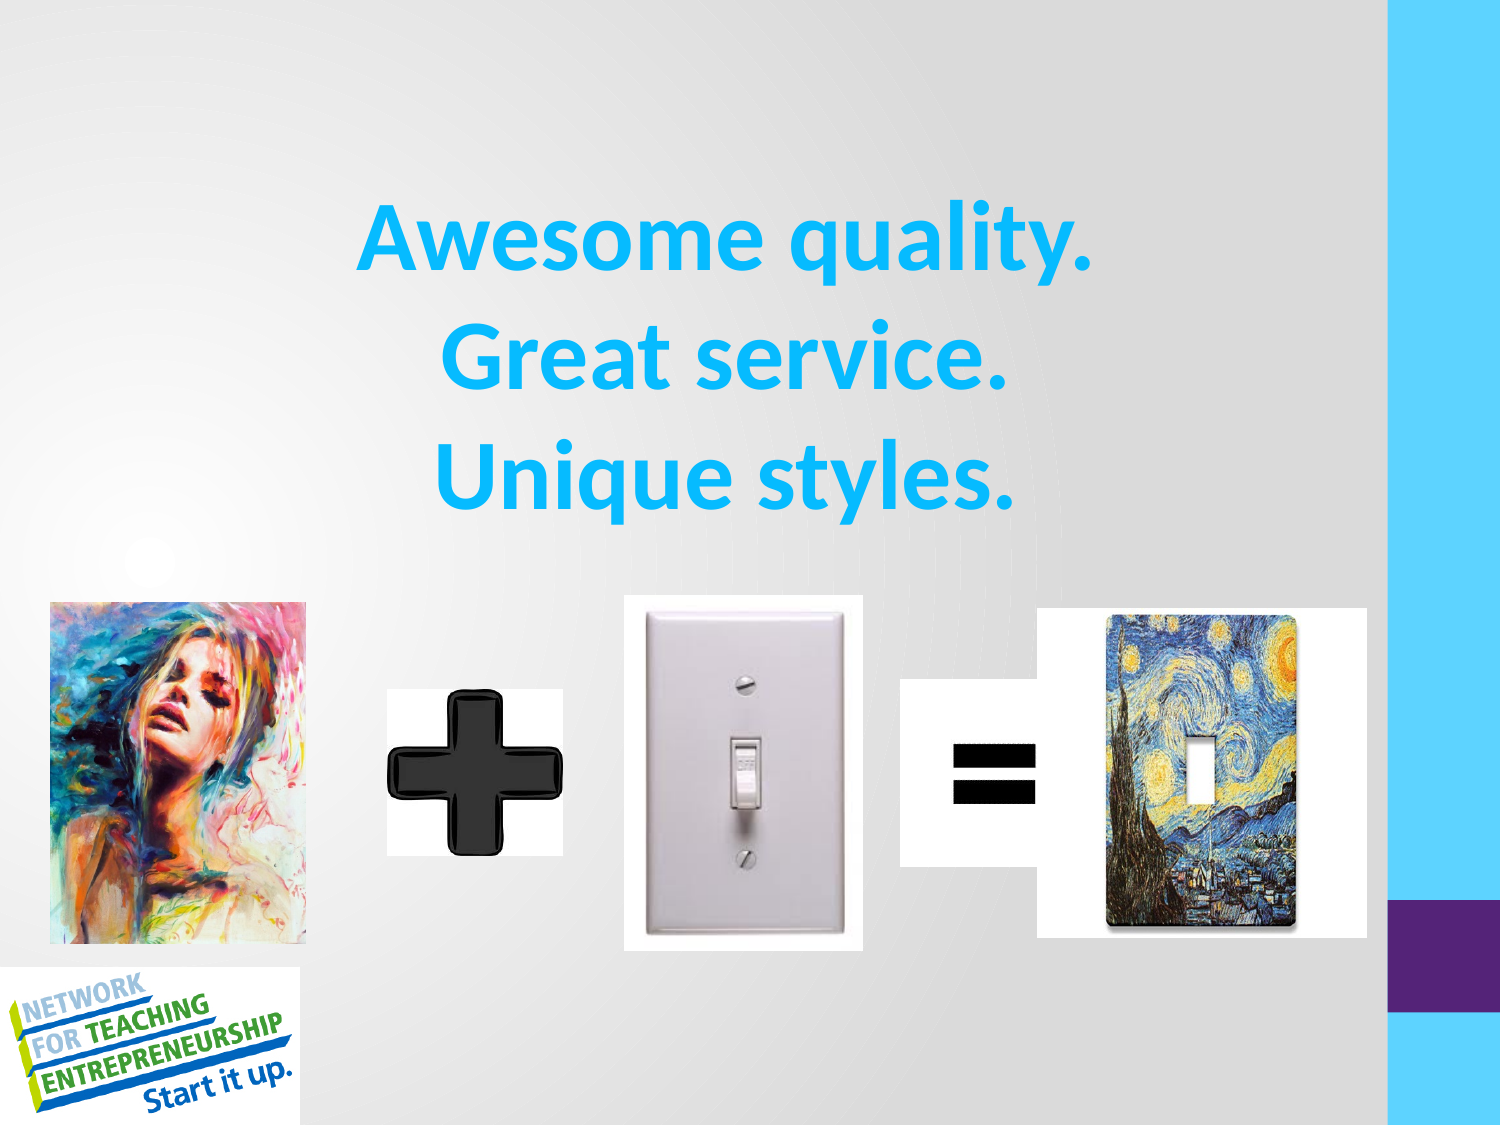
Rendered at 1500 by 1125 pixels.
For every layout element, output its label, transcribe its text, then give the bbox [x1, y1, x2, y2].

picture [386, 689, 564, 857]
picture [49, 601, 307, 944]
picture [0, 966, 301, 1125]
picture [899, 607, 1368, 938]
text_box Awesome quality. Great service. Unique styles. [341, 162, 1113, 538]
picture [624, 594, 863, 951]
